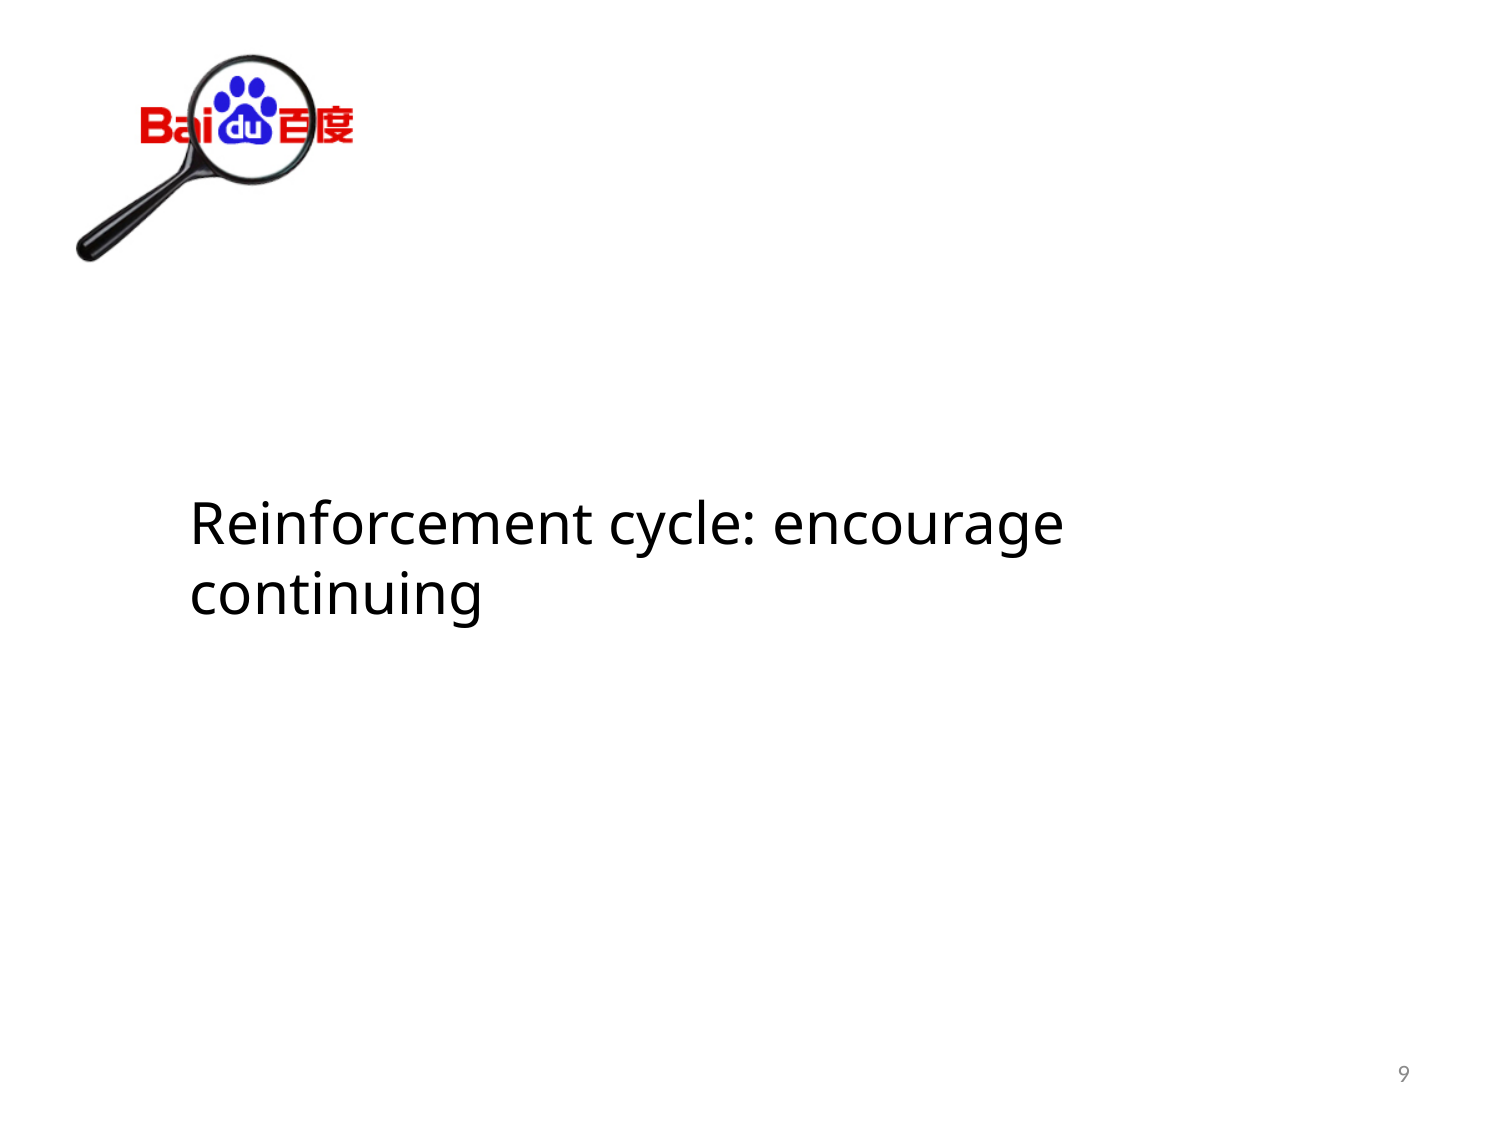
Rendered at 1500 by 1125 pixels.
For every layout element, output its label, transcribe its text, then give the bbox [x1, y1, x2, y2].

picture [74, 44, 363, 265]
slide_number 8 [1074, 1042, 1425, 1103]
title Reinforcement cycle: encourage continuing [174, 462, 1375, 650]
